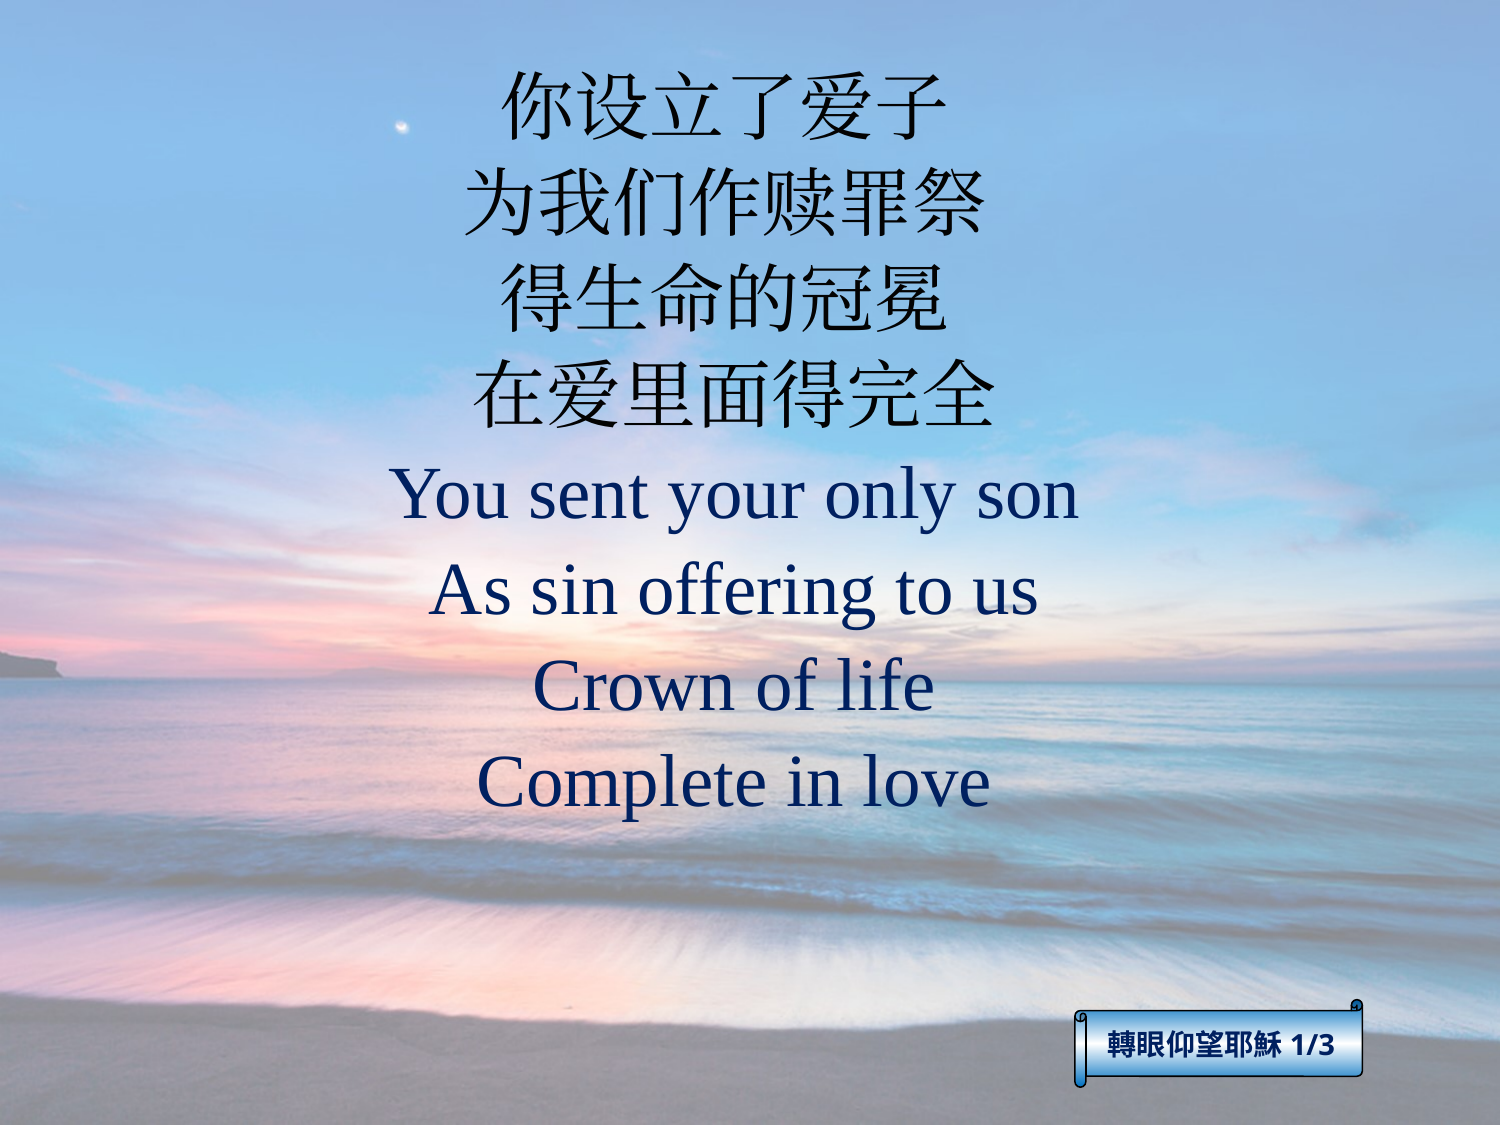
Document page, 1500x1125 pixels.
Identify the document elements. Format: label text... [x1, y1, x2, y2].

list 你设立了爱子 为我们作赎罪祭 得生命的冠冕 在爱里面得完全 You sent your only son As sin offering to us Crown of life Complete in love [37, 62, 1432, 950]
text_box 轉眼仰望耶穌1/3 [1074, 999, 1363, 1088]
picture [0, 0, 1500, 1125]
